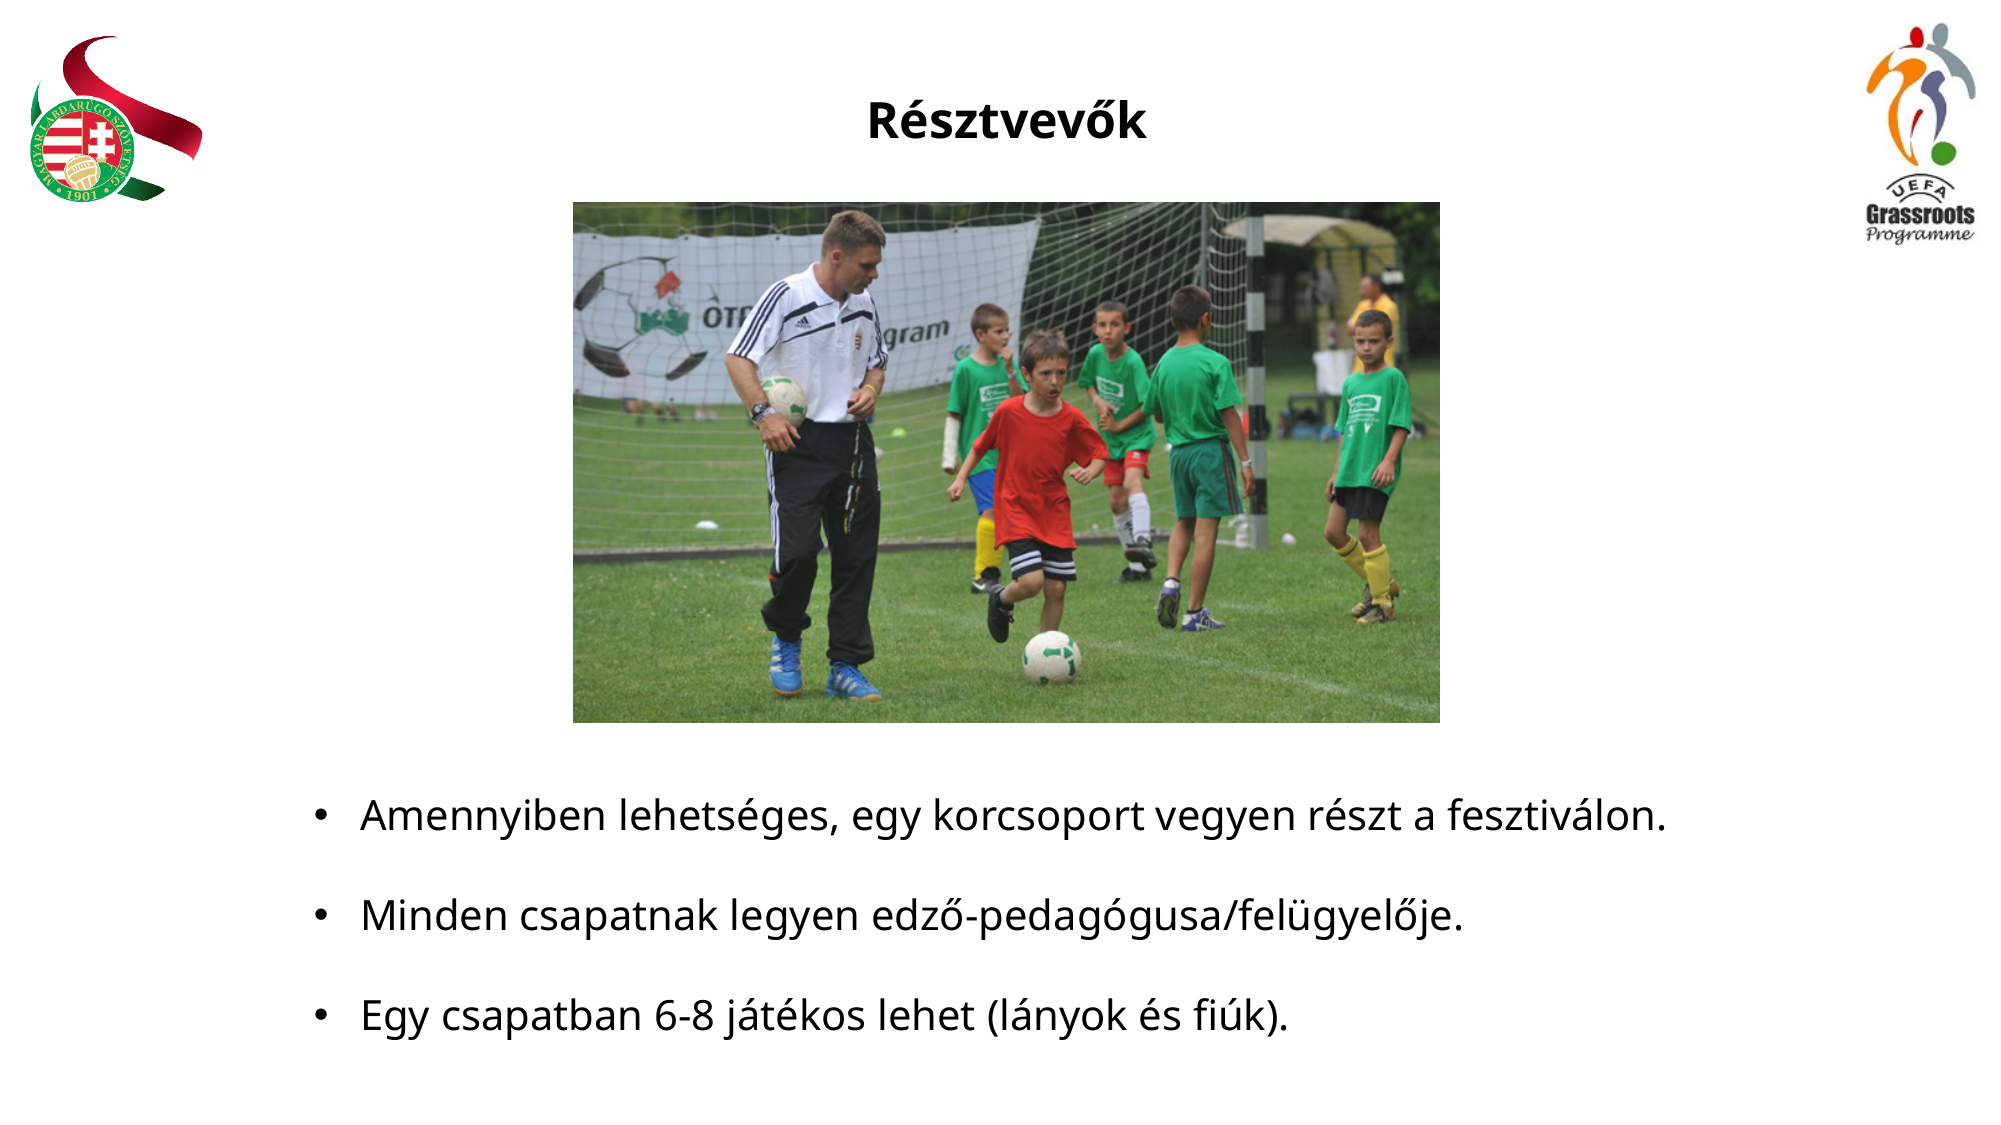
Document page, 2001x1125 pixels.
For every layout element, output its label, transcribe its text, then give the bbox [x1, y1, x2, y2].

picture [26, 35, 203, 203]
picture [573, 202, 1440, 723]
text_box Résztvevők [216, 87, 1798, 183]
text_box Amennyiben lehetséges, egy korcsoport vegyen részt a fesztiválon. Minden csapatnak legyen edző-pedagógusa/felügyelője. Egy csapatban 6-8 játékos lehet (lányok és fiúk). [259, 781, 1756, 1097]
picture [1842, 1, 2000, 269]
